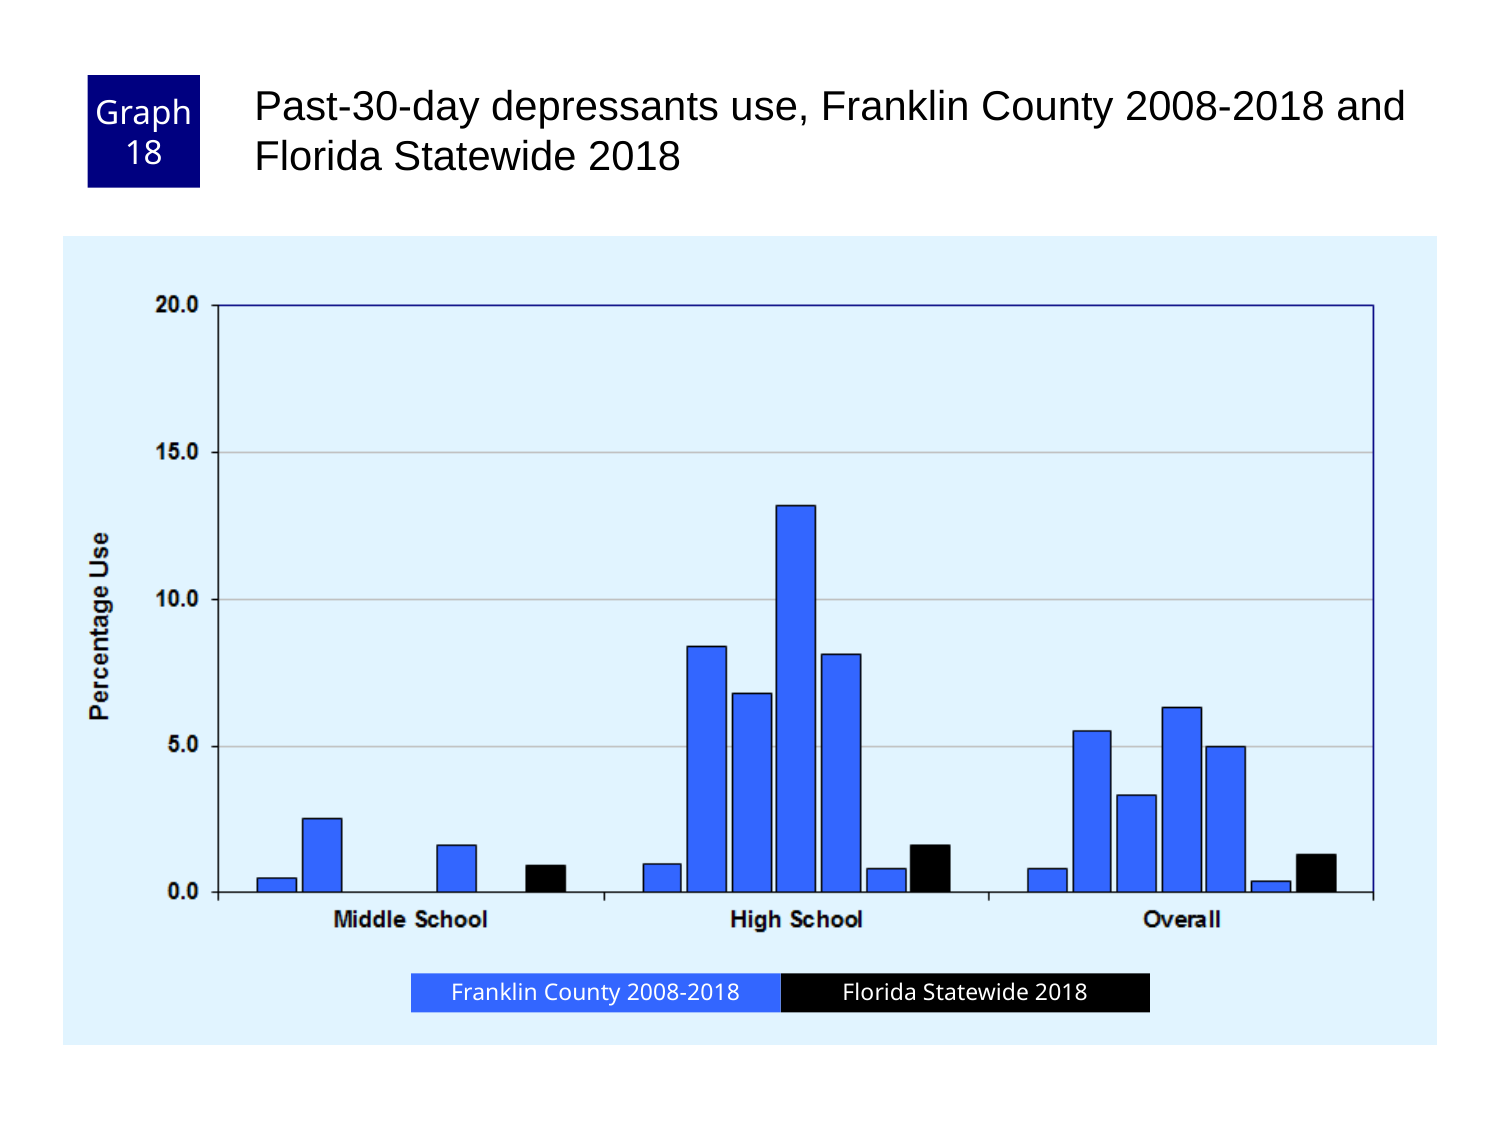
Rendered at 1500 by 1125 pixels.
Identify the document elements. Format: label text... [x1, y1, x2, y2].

text_box Graph 18 [87, 75, 200, 188]
text_box Past-30-day depressants use, Franklin County 2008-2018 and Florida Statewide 2018 [249, 75, 1438, 200]
picture [62, 236, 1437, 1046]
